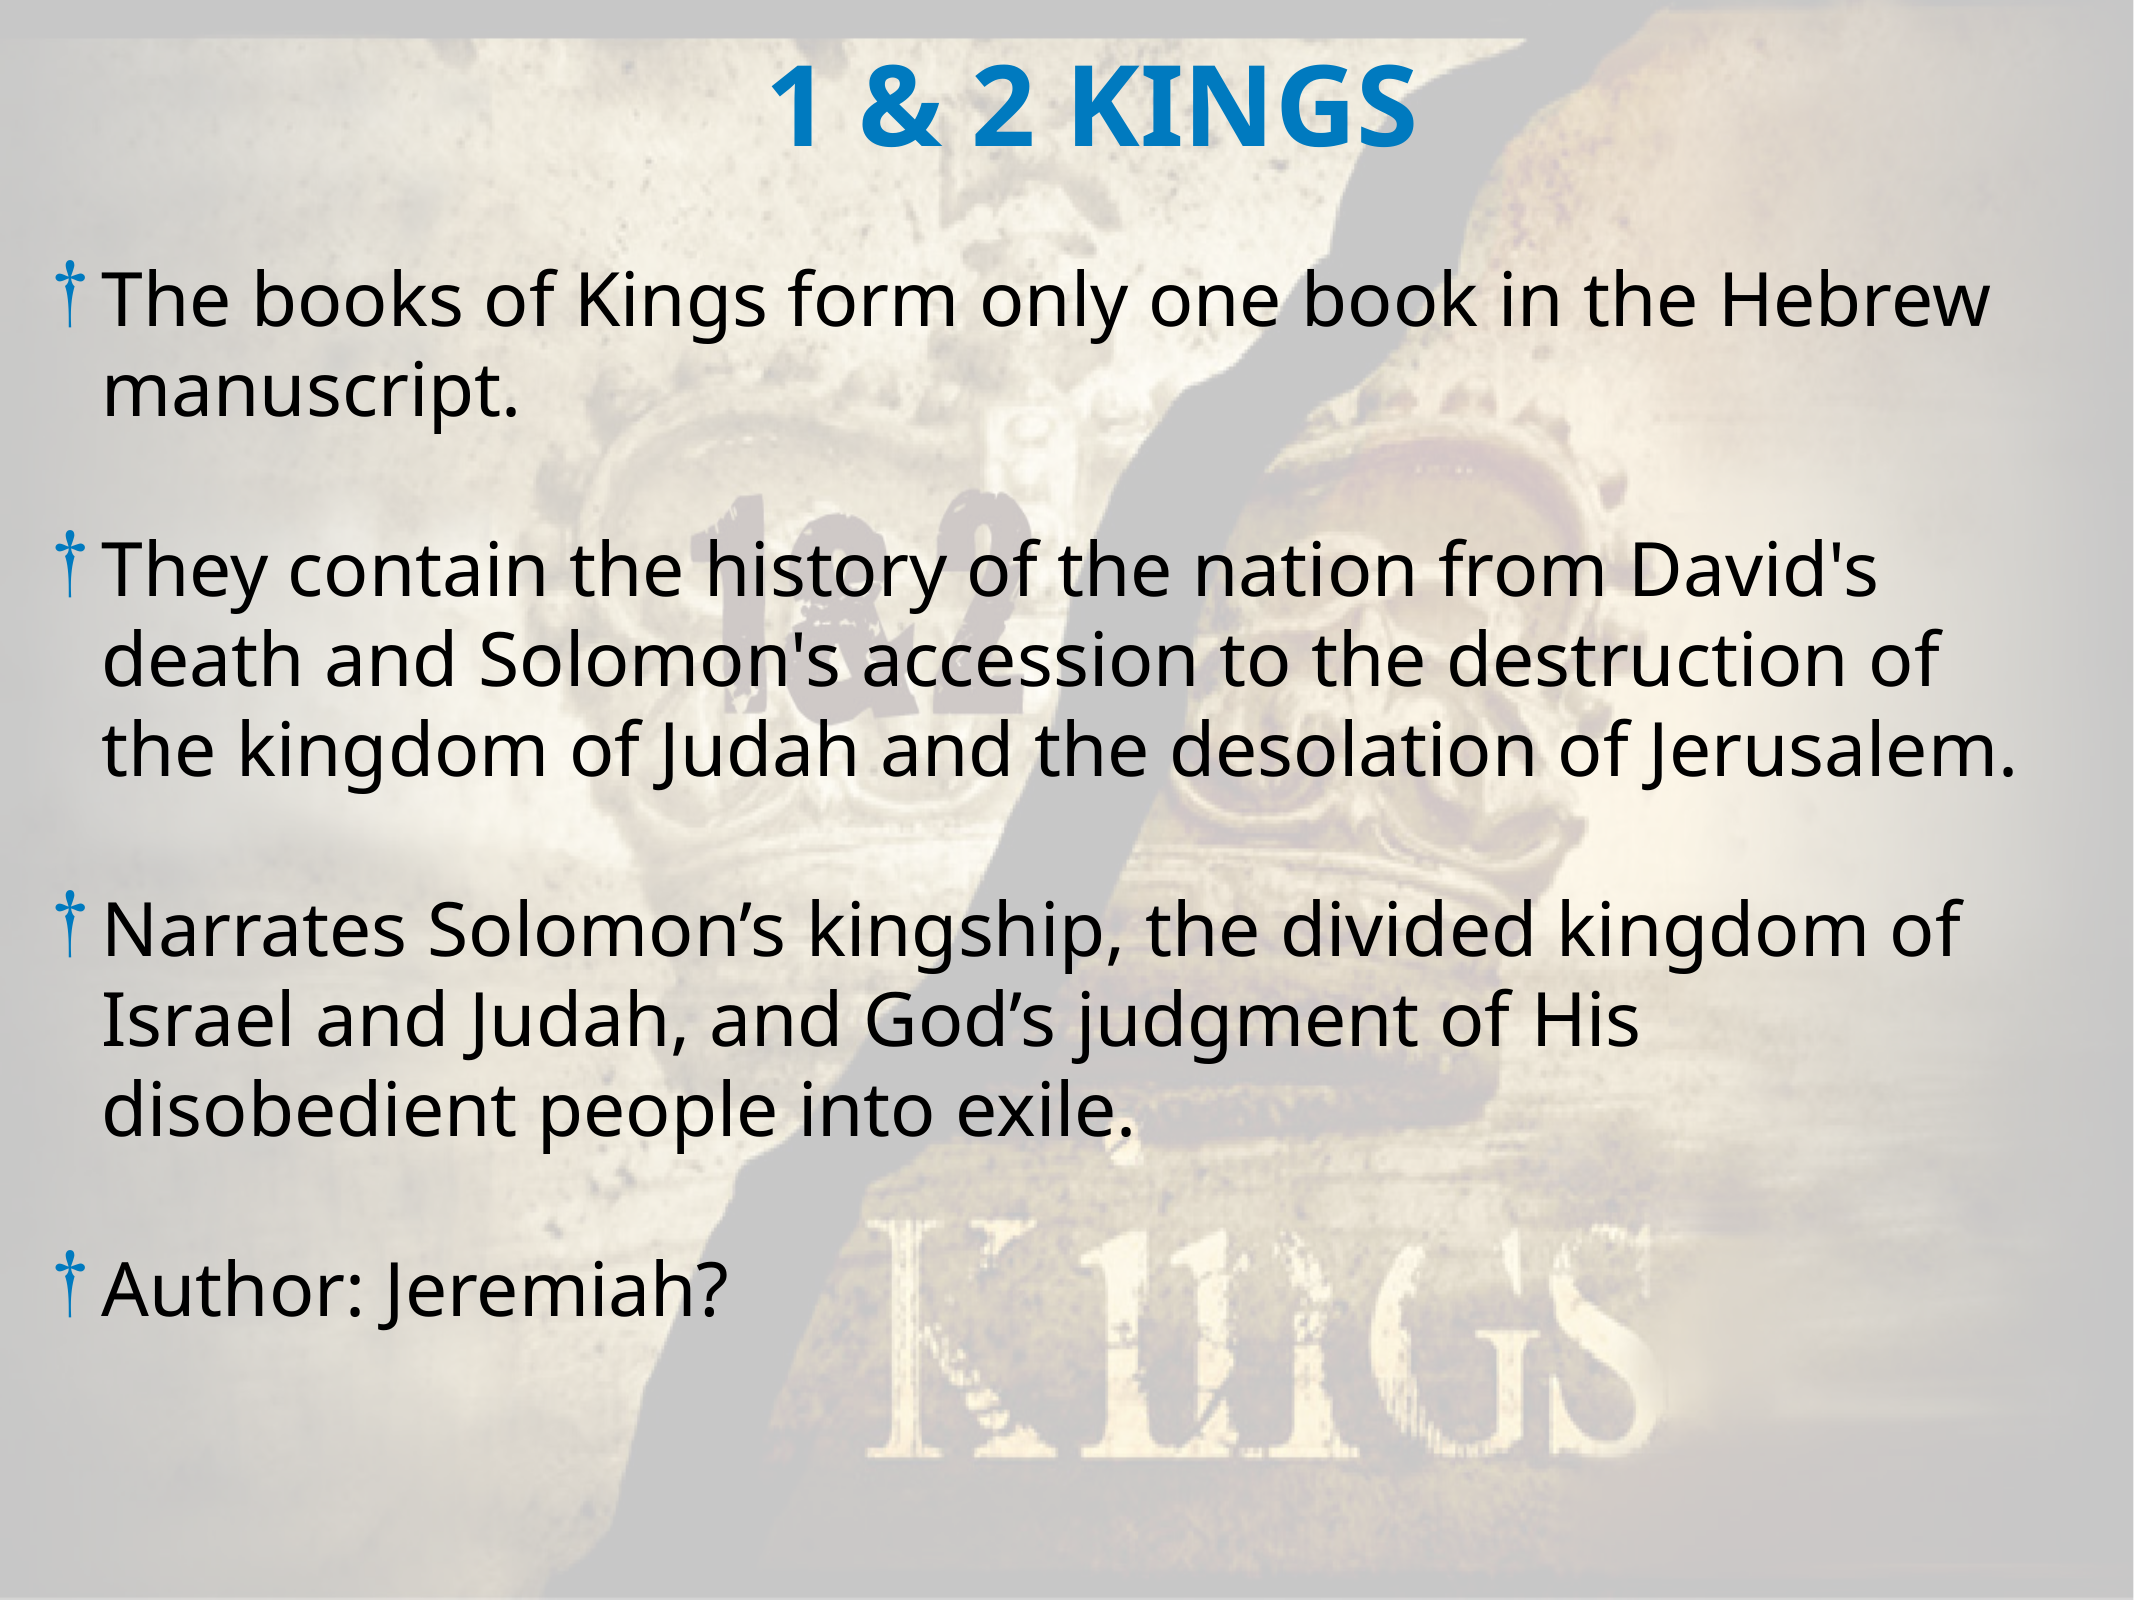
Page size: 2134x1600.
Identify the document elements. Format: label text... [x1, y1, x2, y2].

text_box 1 & 2 KINGS [750, 26, 1435, 177]
text_box The books of Kings form only one book in the Hebrew manuscript. They contain the history of the nation from David's death and Solomon's accession to the destruction of the kingdom of Judah and the desolation of Jerusalem. Narrates Solomon’s kingship, the divided kingdom of Israel and Judah, and God’s judgment of His disobedient people into exile. Author: Jeremiah? [46, 242, 2066, 1340]
